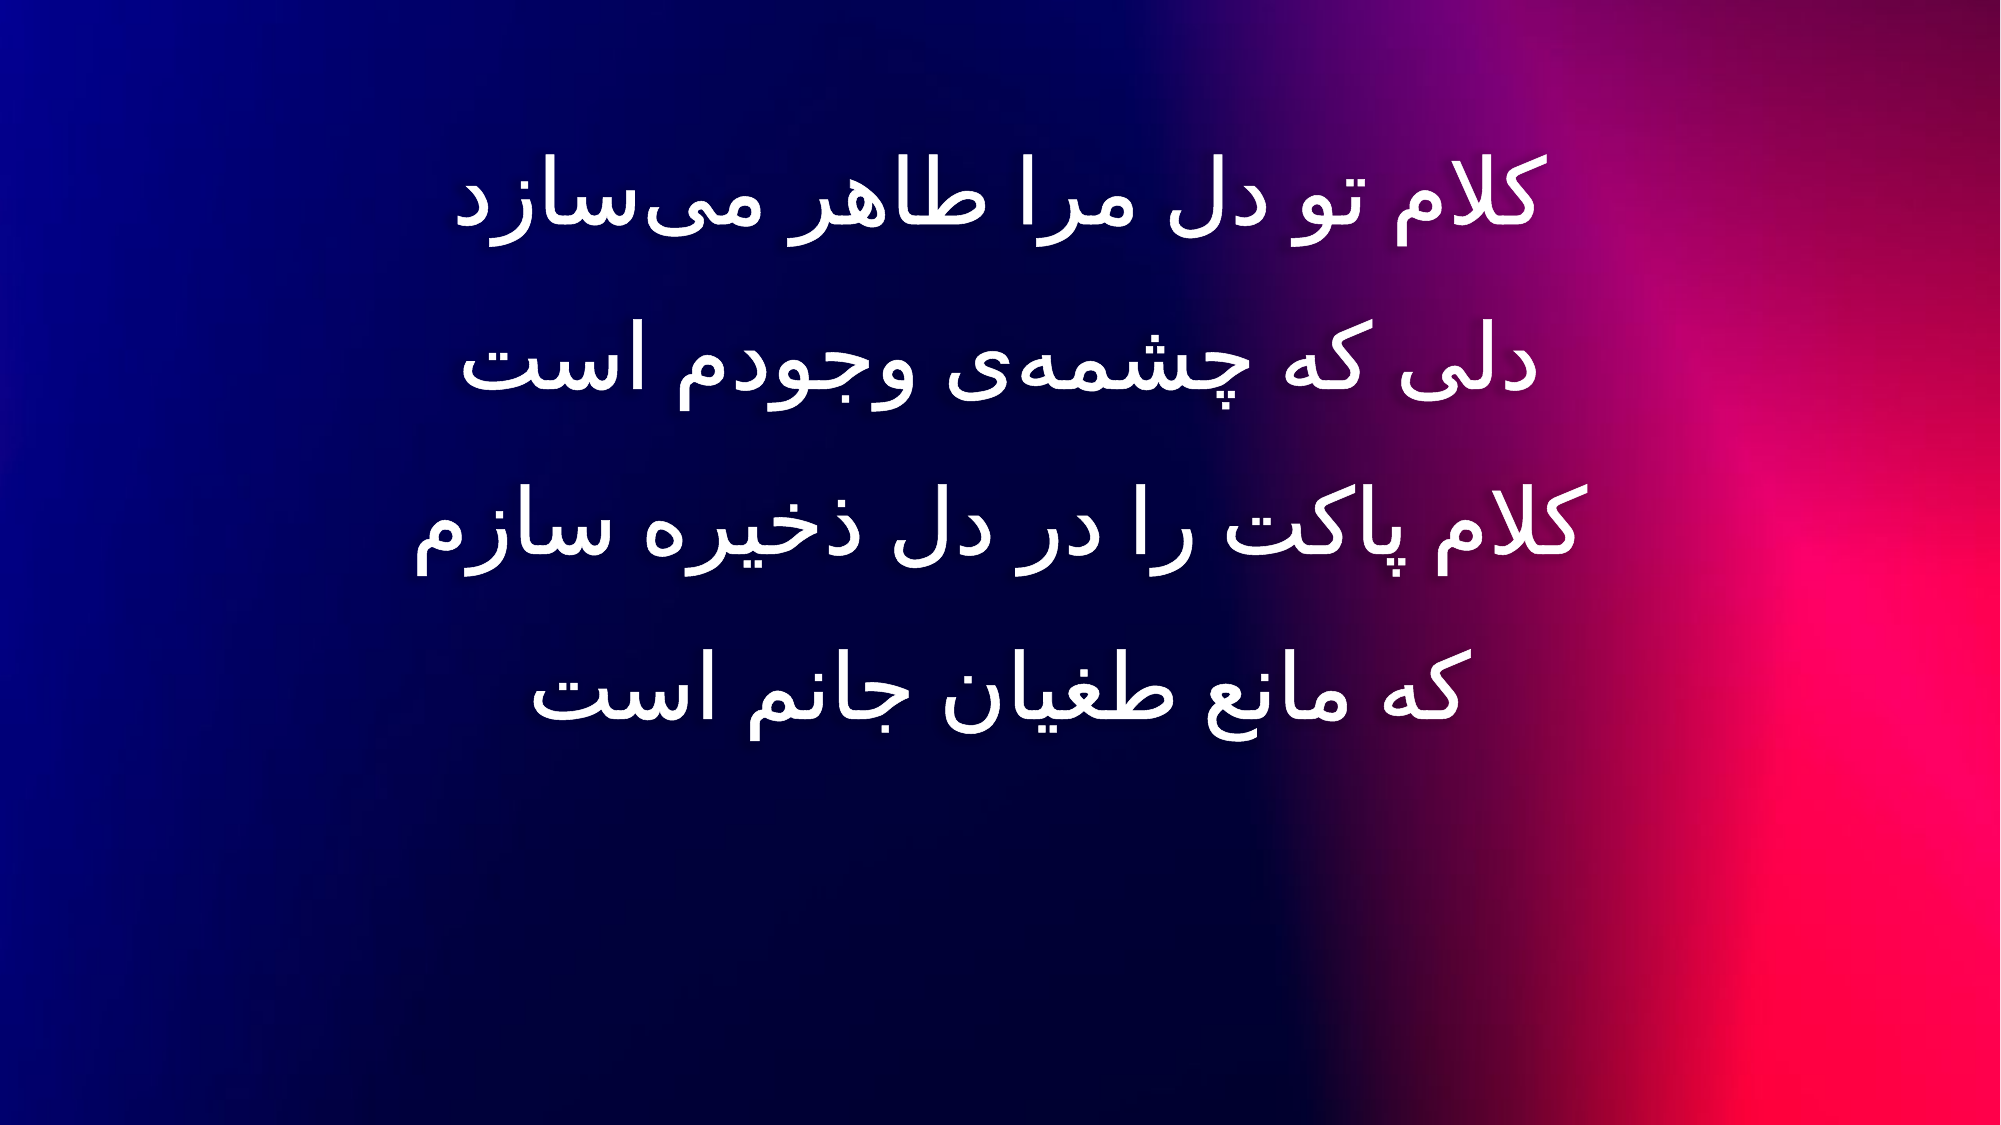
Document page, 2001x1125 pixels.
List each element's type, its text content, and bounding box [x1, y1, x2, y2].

text_box کلام تو دل مرا طاهر می‌سازد دلی که چشمه‌ی وجودم است کلام پاکت را در دل ذخیره سازم که مانع طغیان جانم است [0, 0, 2000, 1125]
